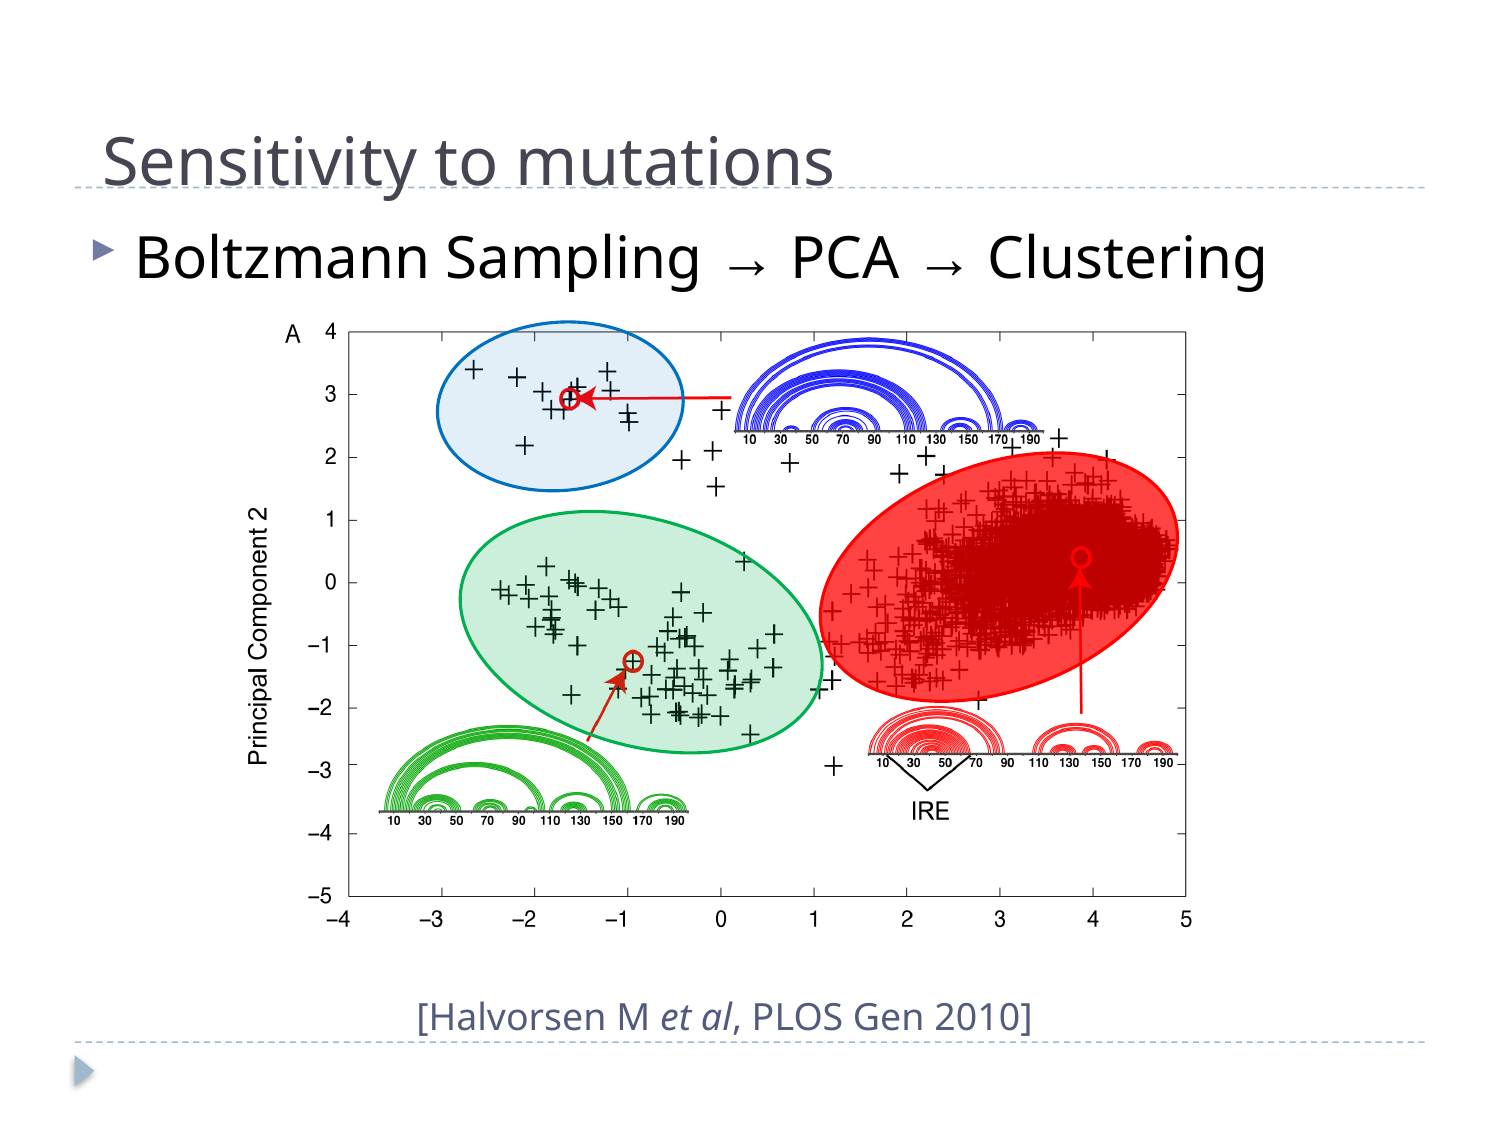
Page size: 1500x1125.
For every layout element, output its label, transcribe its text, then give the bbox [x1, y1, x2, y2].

list Boltzmann Sampling → PCA → Clustering [75, 212, 1425, 1023]
title Sensitivity to mutations [87, 43, 1438, 207]
text_box [Halvorsen M et al, PLOS Gen 2010] [339, 1023, 1110, 1075]
picture [242, 318, 1206, 960]
